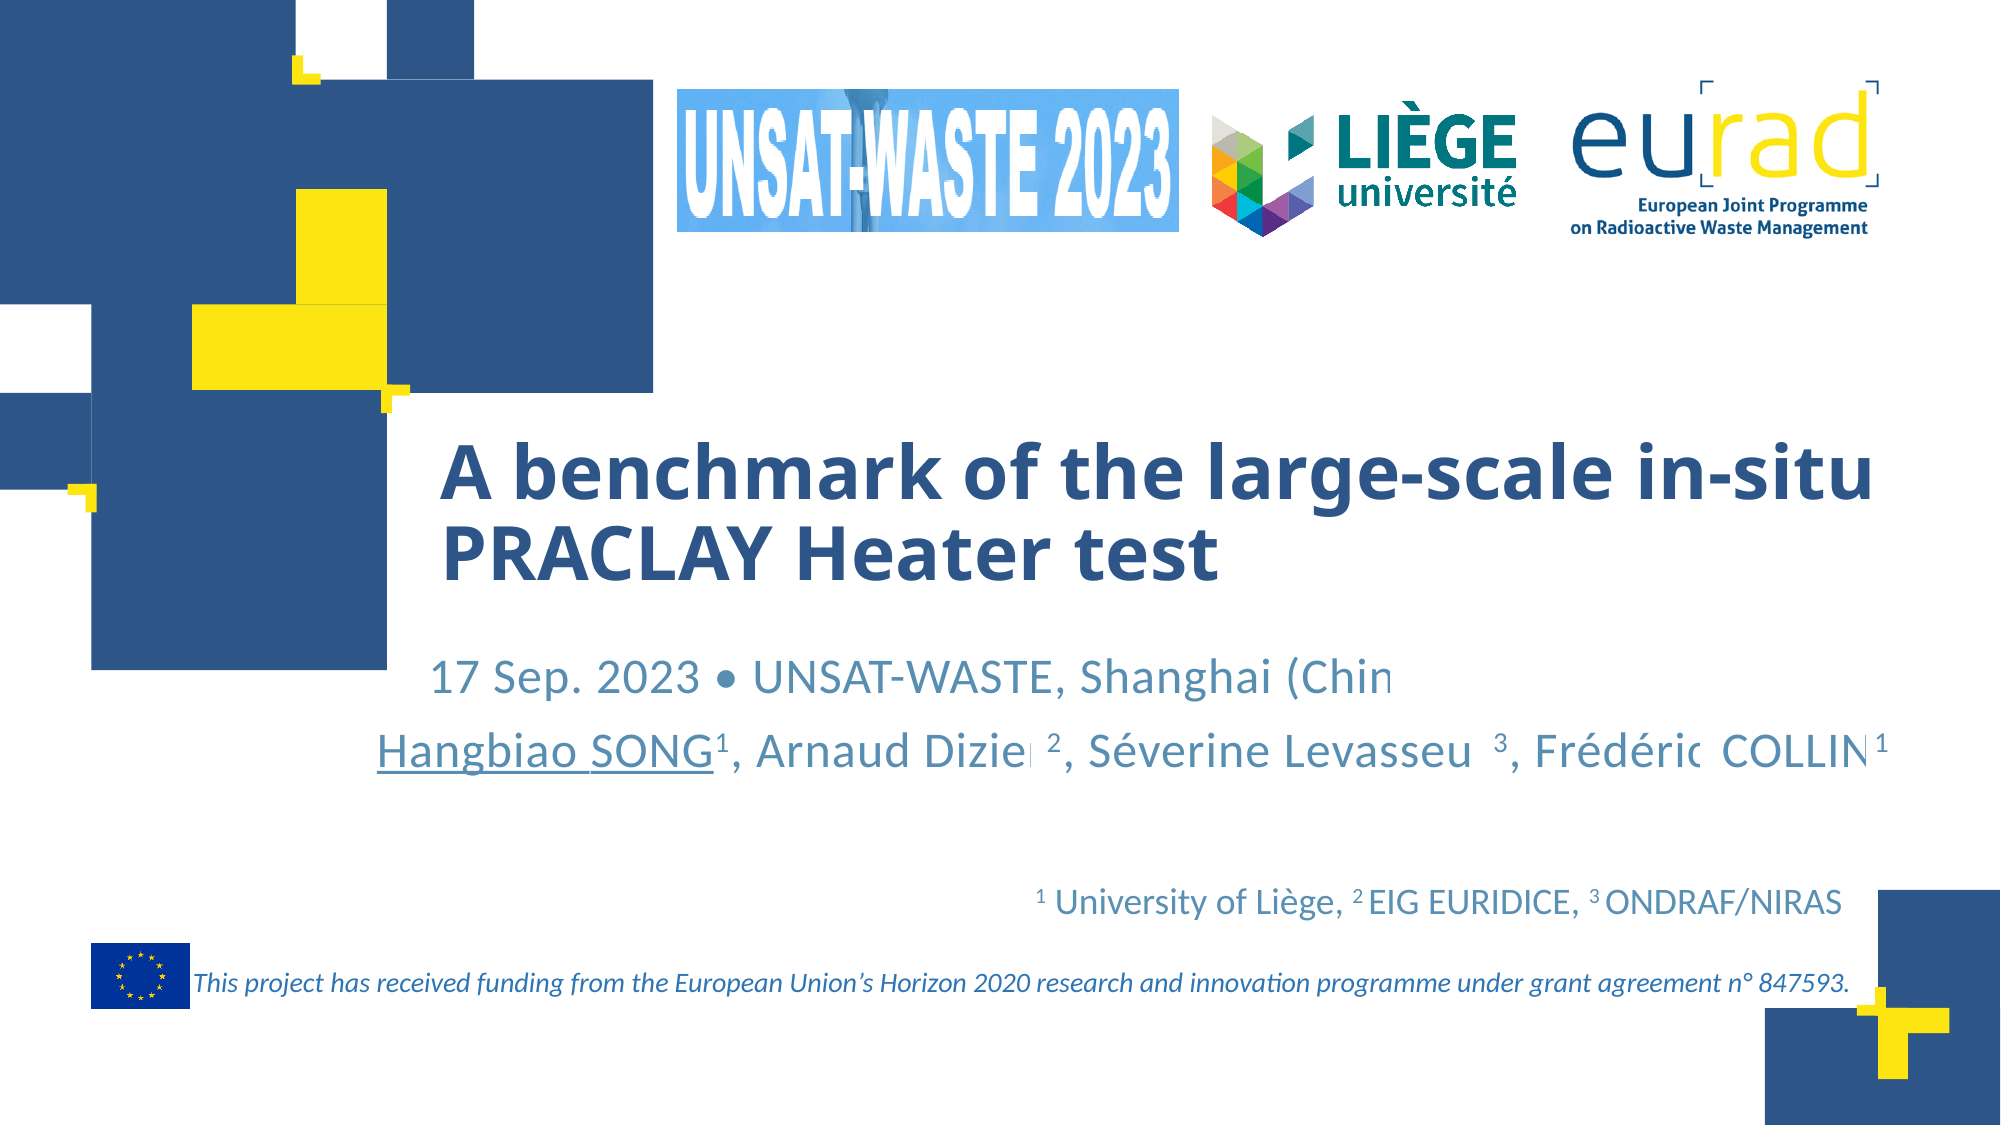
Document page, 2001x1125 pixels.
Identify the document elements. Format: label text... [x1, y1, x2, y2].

text_box Hangbiao Song1, Arnaud Dizier2, Séverine Levasseur3, Frédéric Collin1 [362, 709, 1952, 796]
text_box A benchmark of the large-scale in-situ PRACLAY Heater test [424, 427, 1952, 605]
picture [1209, 98, 1518, 239]
picture [670, 89, 1189, 232]
picture [1570, 80, 1879, 239]
text_box 1 University of Liège, 2 EIG EURIDICE, 3 ONDRAF/NIRAS [616, 869, 1858, 930]
text_box 17 Sep. 2023 • UNSAT-WASTE, Shanghai (China) [413, 636, 1820, 723]
picture [91, 943, 190, 1009]
